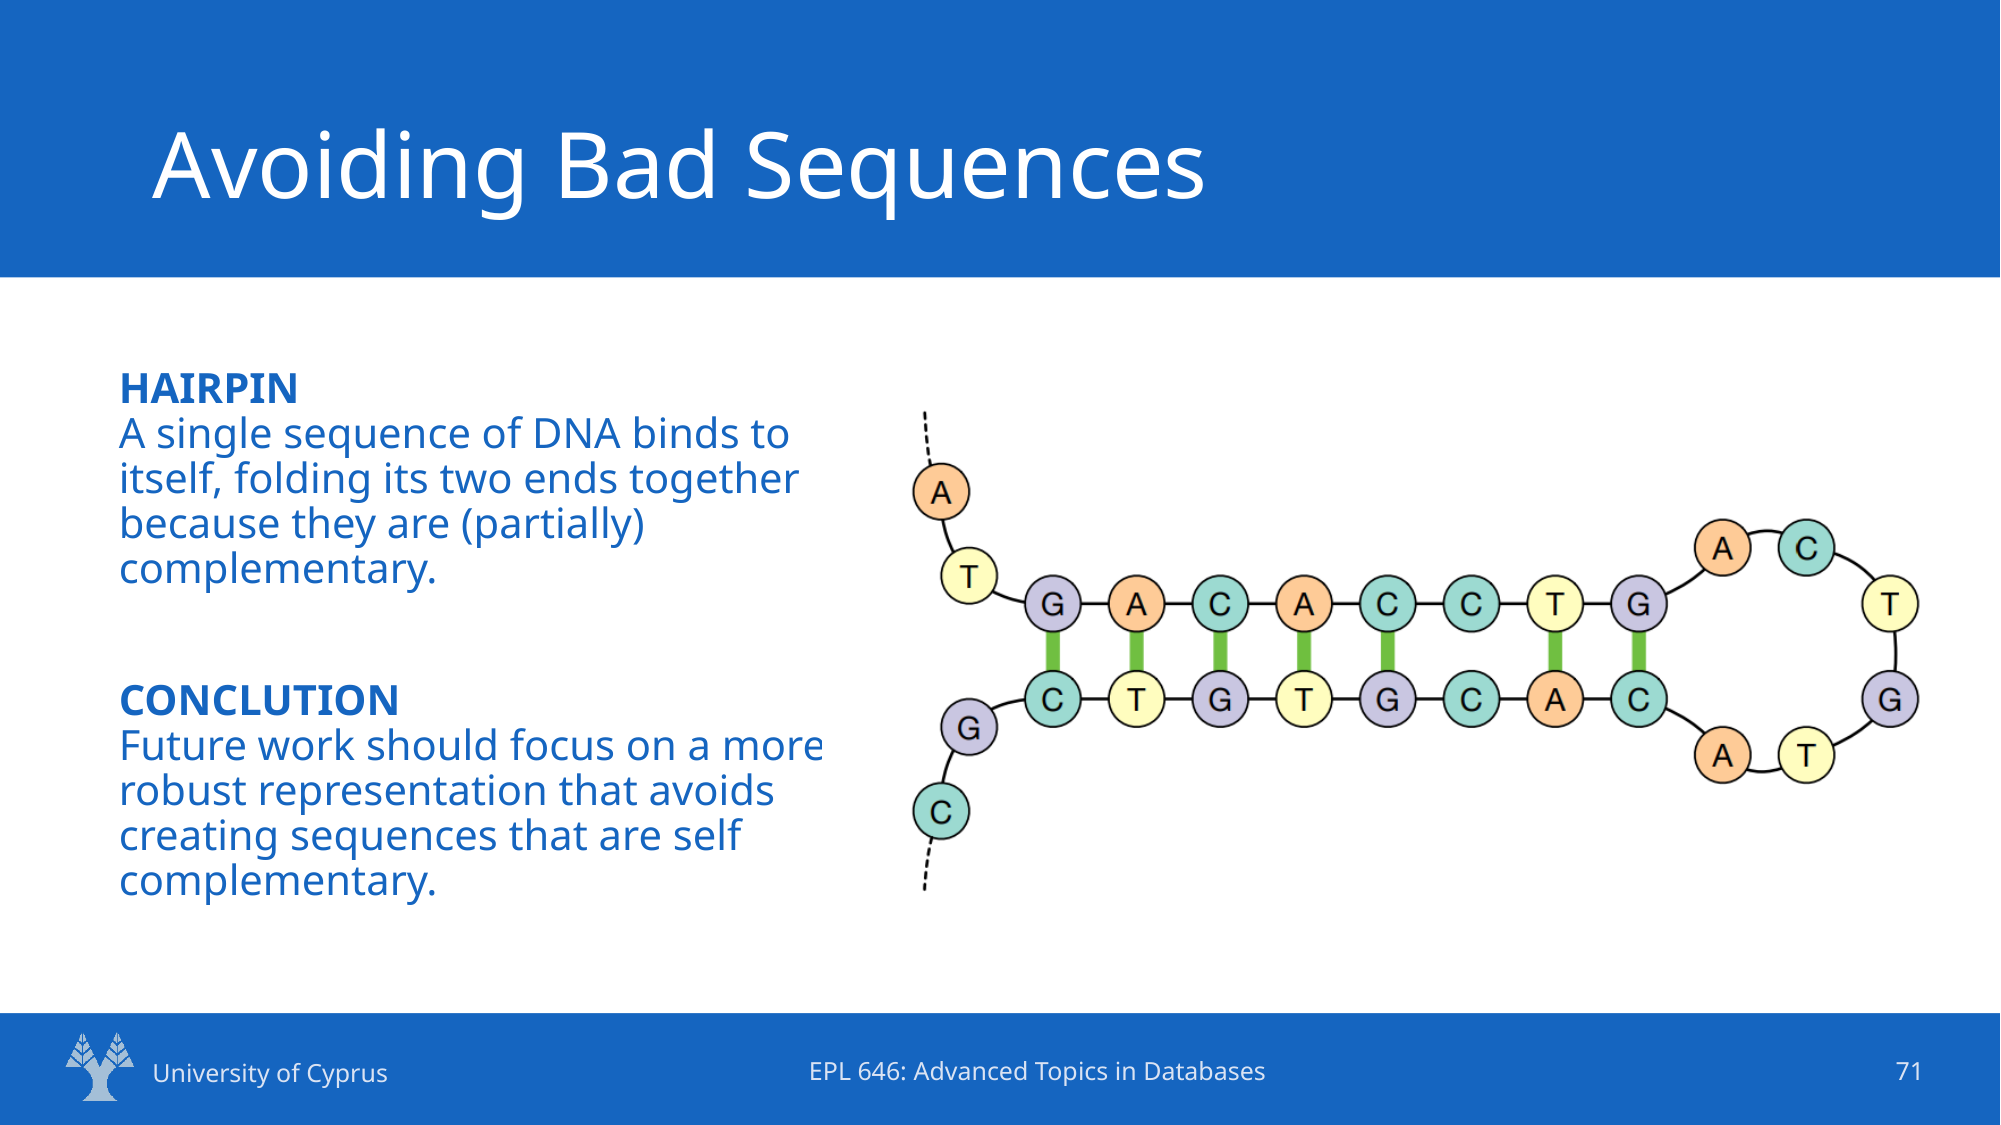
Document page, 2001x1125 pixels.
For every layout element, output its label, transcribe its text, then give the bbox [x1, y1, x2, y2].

title Avoiding Bad Sequences [137, 59, 1863, 278]
text_box HAIRPIN A single sequence of DNA binds to itself, folding its two ends together because they are (partially) complementary. CONCLUTION Future work should focus on a more robust representation that avoids creating sequences that are self complementary. [103, 360, 857, 948]
slide_number University of Cyprus [137, 1042, 588, 1103]
text_box [0, 276, 2000, 1014]
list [822, 399, 2000, 901]
footer EPL 646: Advanced Topics in Databases [662, 1042, 1414, 1103]
slide_number 71 [1489, 1042, 1940, 1103]
